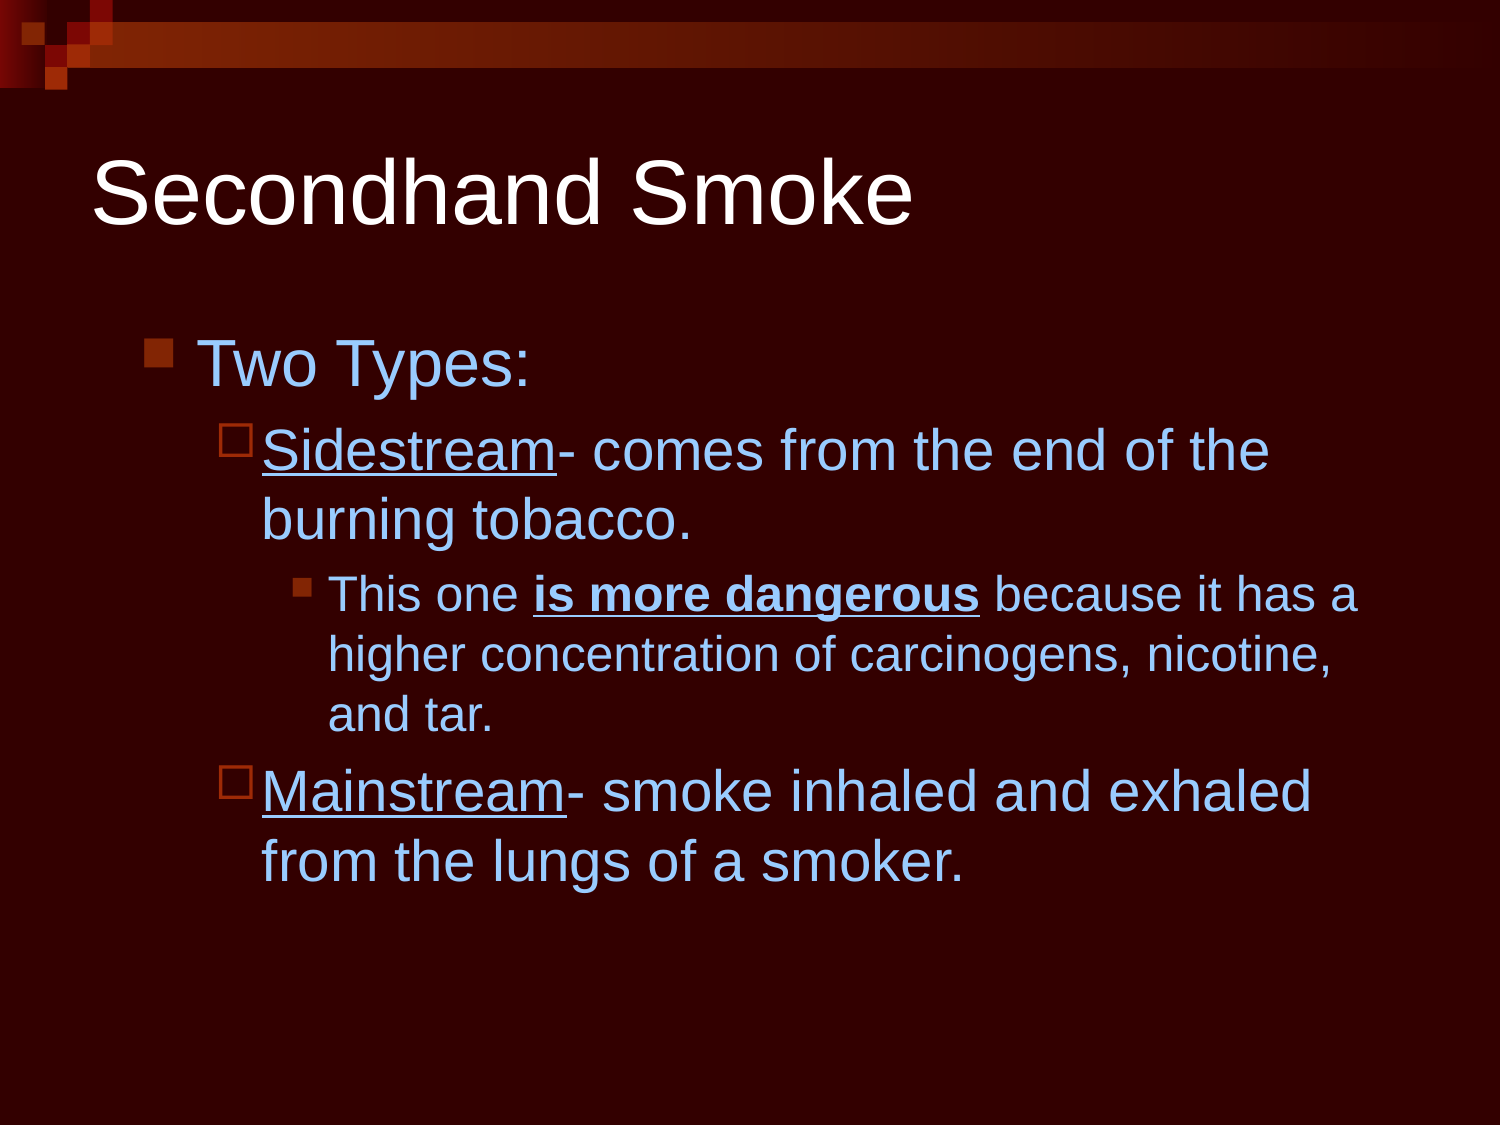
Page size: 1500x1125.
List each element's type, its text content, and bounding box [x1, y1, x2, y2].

list Two Types: Sidestream- comes from the end of the burning tobacco. This one is more dangerous because it has a higher concentration of carcinogens, nicotine, and tar. Mainstream- smoke inhaled and exhaled from the lungs of a smoker. [124, 312, 1388, 1076]
title Secondhand Smoke [74, 74, 1426, 301]
